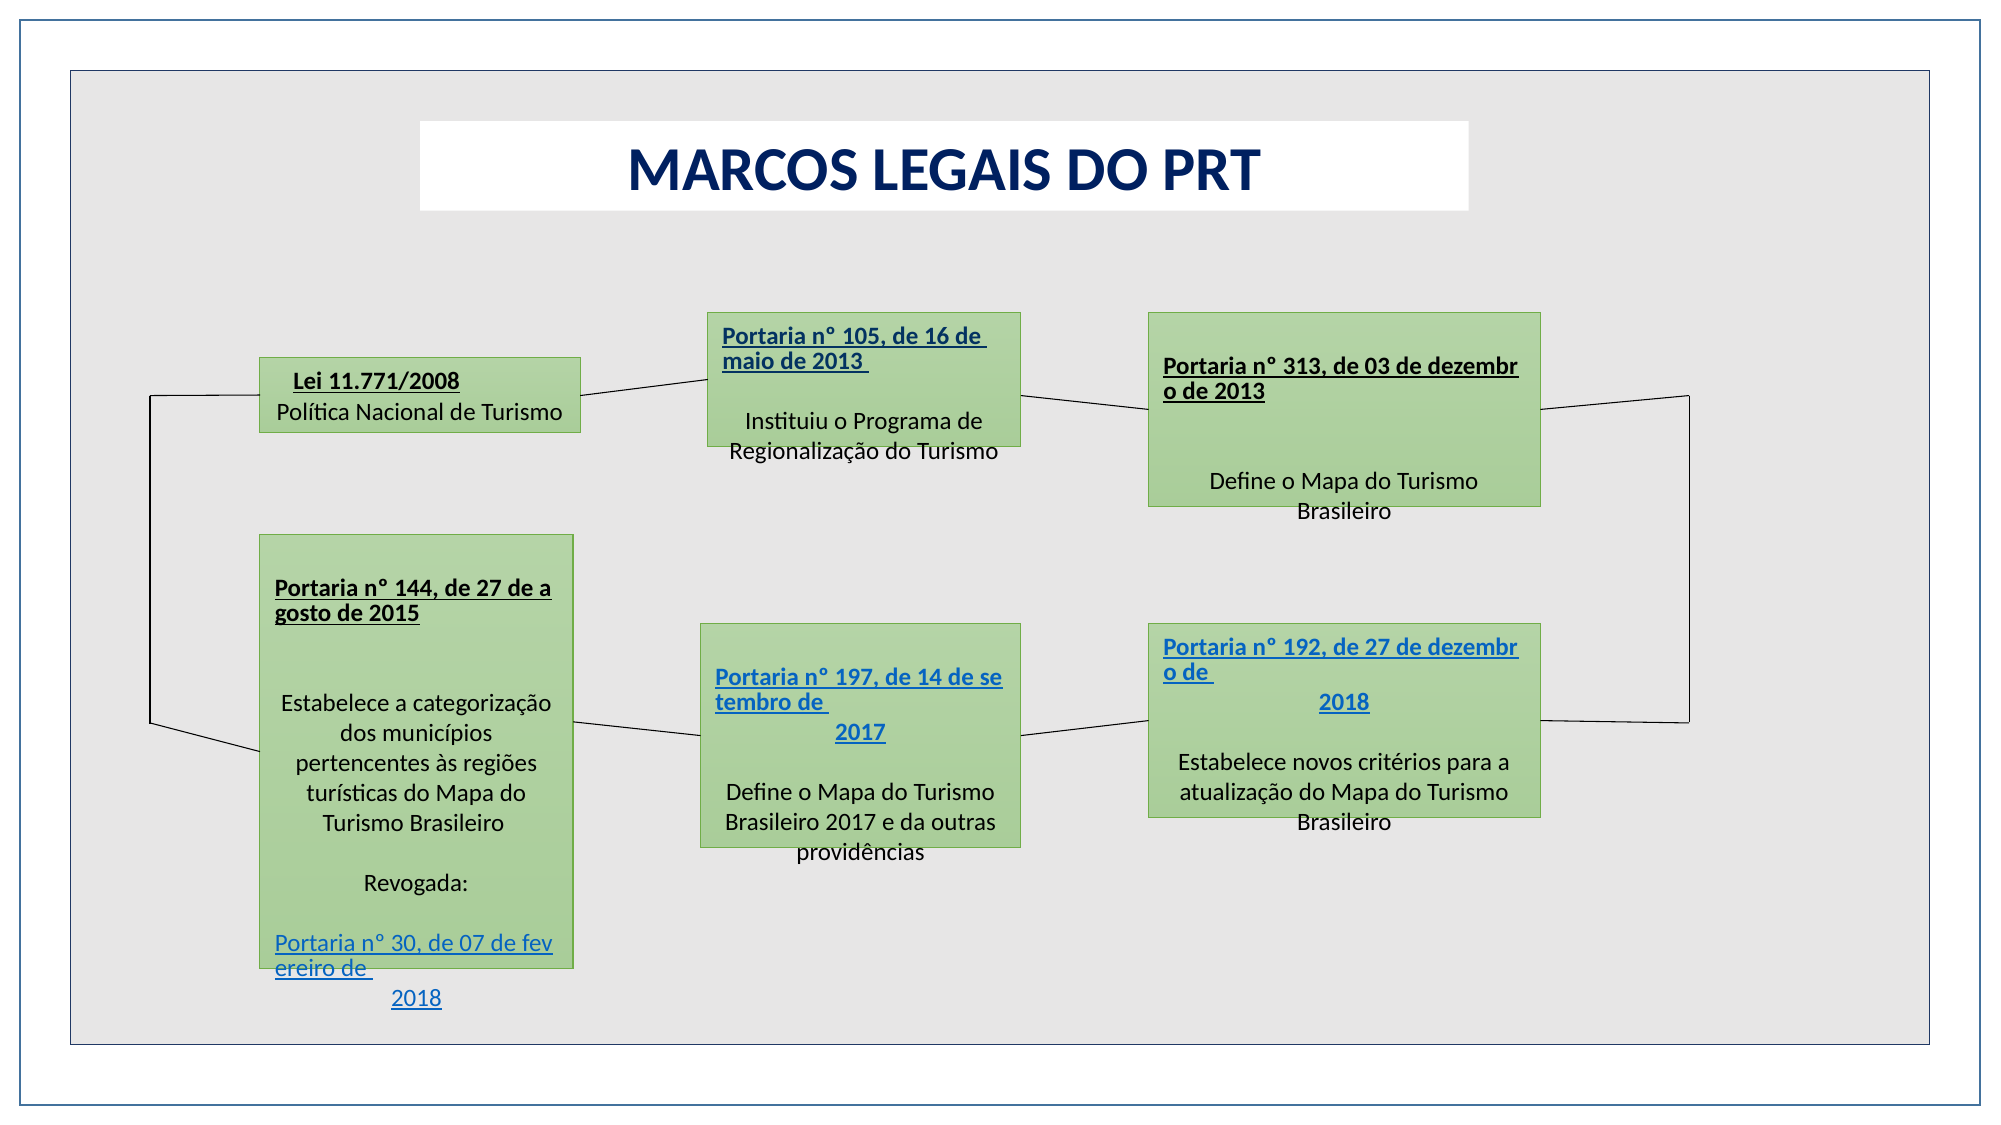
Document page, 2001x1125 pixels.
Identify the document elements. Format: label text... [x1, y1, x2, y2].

text_box MARCOS LEGAIS DO PRT [420, 121, 1469, 211]
text_box Portaria nº 192, de 27 de dezembro de 2018 Estabelece novos critérios para a atualização do Mapa do Turismo Brasileiro [1148, 623, 1541, 818]
text_box Portaria nº 105, de 16 de maio de 2013 Instituiu o Programa de Regionalização do Turismo [707, 312, 1021, 447]
text_box Lei 11.771/2008 Política Nacional de Turismo [259, 357, 581, 433]
text_box Portaria nº 197, de 14 de setembro de 2017 Define o Mapa do Turismo Brasileiro 2017 e da outras providências [700, 623, 1021, 848]
text_box [19, 19, 1981, 1106]
text_box Portaria nº 313, de 03 de dezembro de 2013 Define o Mapa do Turismo Brasileiro [1148, 312, 1541, 507]
text_box Portaria nº 144, de 27 de agosto de 2015 Estabelece a categorização dos municípios pertencentes às regiões turísticas do Mapa do Turismo Brasileiro Revogada: Portaria nº 30, de 07 de fevereiro de 2018 [259, 534, 574, 969]
